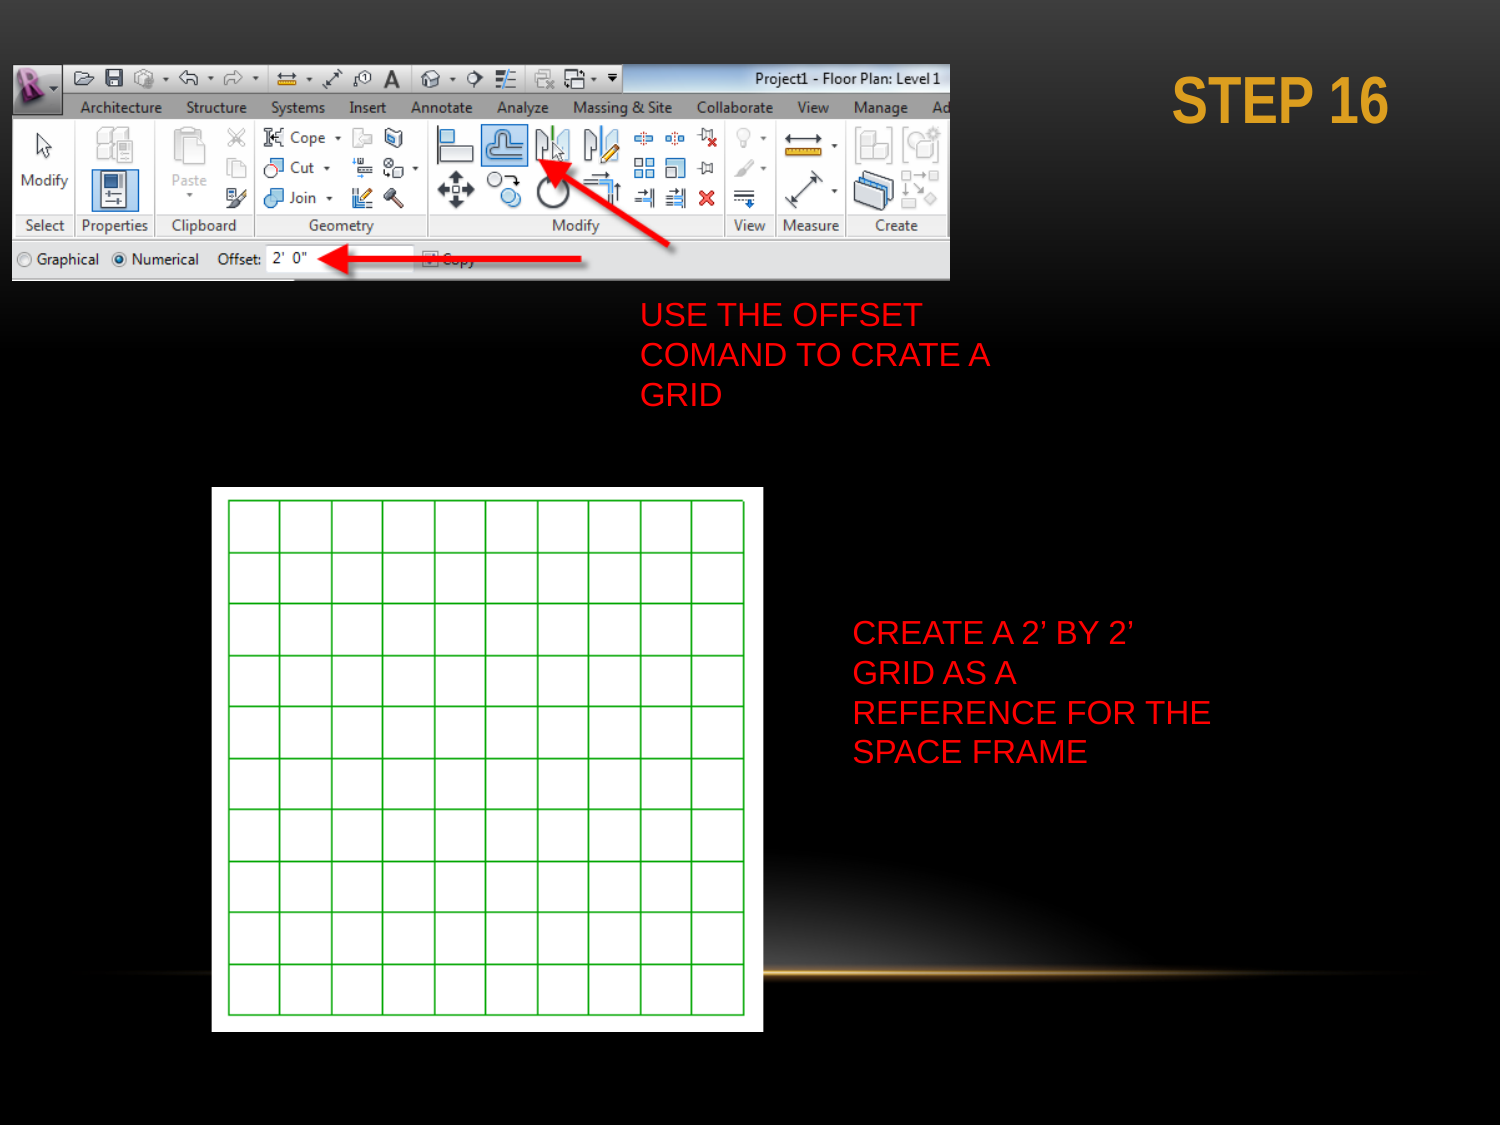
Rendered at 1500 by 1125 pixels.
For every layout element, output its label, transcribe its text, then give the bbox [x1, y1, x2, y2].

text_box USE THE OFFSET COMAND TO CRATE A GRID [624, 285, 1025, 421]
picture [0, 0, 1500, 1125]
text_box STEP 16 [1156, 49, 1425, 145]
text_box CREATE A 2’ BY 2’ GRID AS A REFERENCE FOR THE SPACE FRAME [837, 603, 1238, 778]
